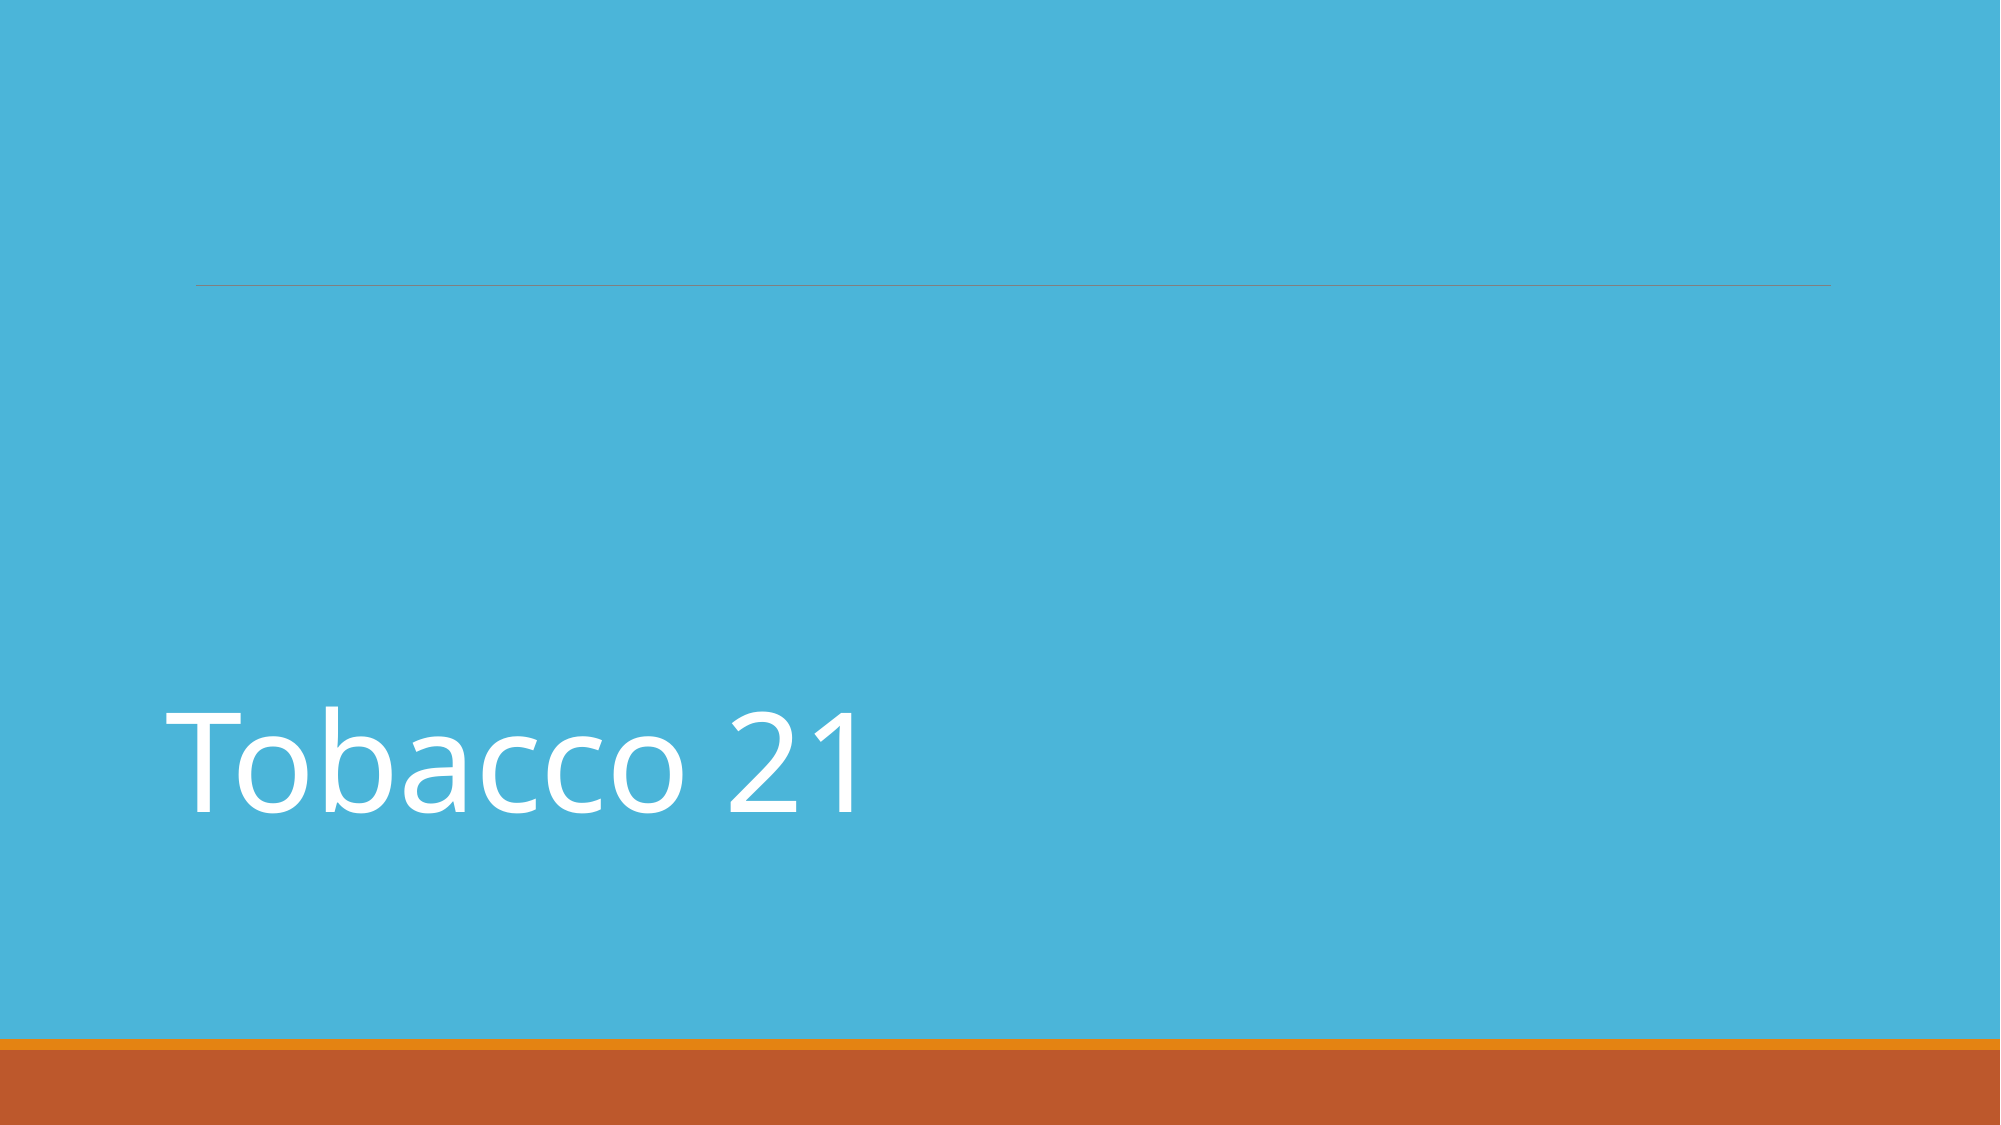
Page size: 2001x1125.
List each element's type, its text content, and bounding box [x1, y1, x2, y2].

title Tobacco 21 [150, 602, 1600, 856]
